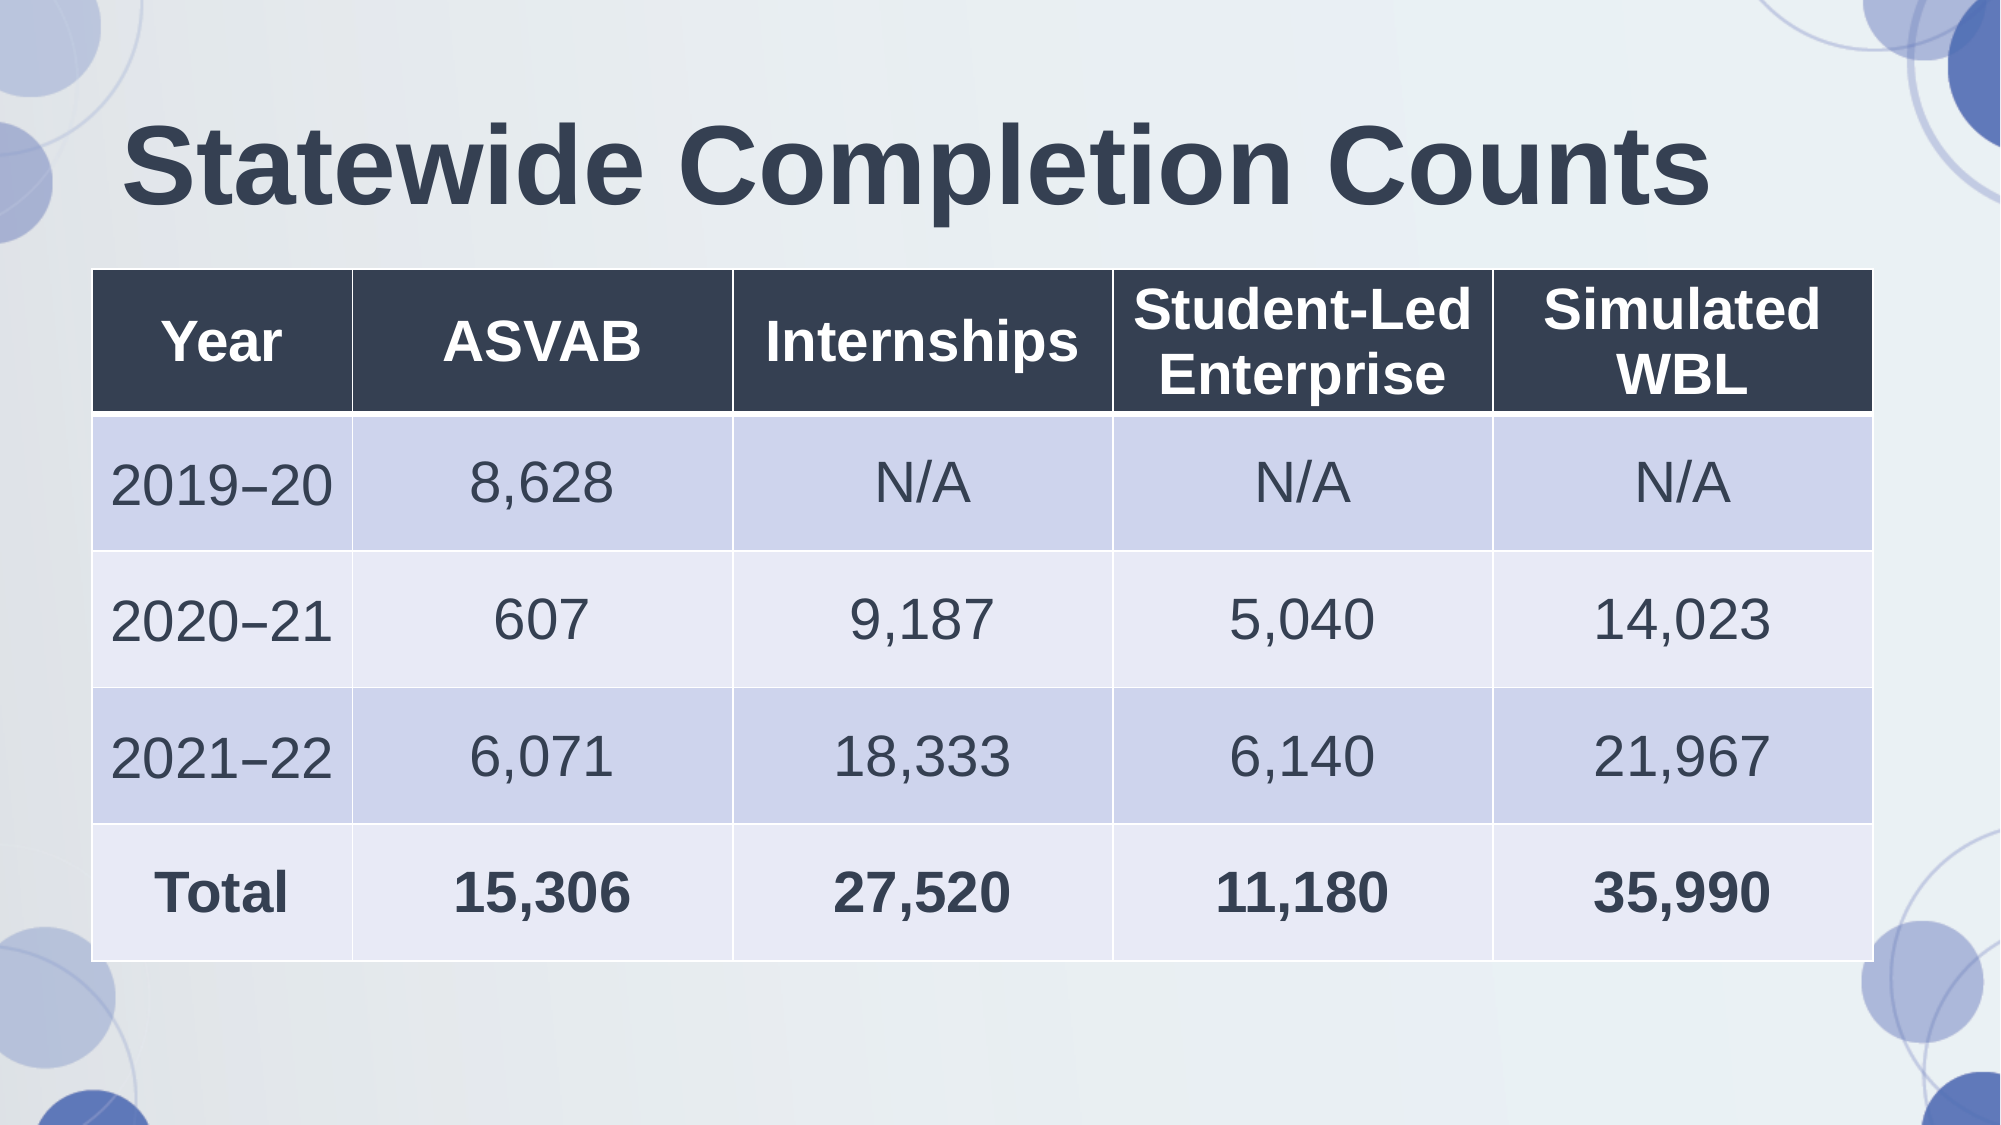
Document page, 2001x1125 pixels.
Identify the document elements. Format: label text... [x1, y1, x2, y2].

table_header Internships [734, 270, 1112, 411]
table_header Student-Led Enterprise [1114, 270, 1492, 411]
table_cell N/A [1114, 417, 1492, 550]
table_cell 6,140 [1114, 688, 1492, 823]
table_cell 9,187 [734, 552, 1112, 687]
table_header Year [93, 270, 352, 411]
table_cell 11,180 [1114, 825, 1492, 960]
table_cell 6,071 [353, 688, 732, 823]
table_cell Total [93, 825, 352, 960]
table_cell N/A [1494, 417, 1872, 550]
table_header ASVAB [353, 270, 732, 411]
table_cell 5,040 [1114, 552, 1492, 687]
table_cell 2020–21 [93, 552, 352, 687]
table_cell 8,628 [353, 417, 732, 550]
table_cell 35,990 [1494, 825, 1872, 960]
title Statewide Completion Counts [106, 50, 1938, 269]
table_cell 21,967 [1494, 688, 1872, 823]
table_cell 607 [353, 552, 732, 687]
table_cell 27,520 [734, 825, 1112, 960]
table_header Simulated WBL [1494, 270, 1872, 411]
table_cell 18,333 [734, 688, 1112, 823]
picture [0, 0, 2001, 1125]
table_cell N/A [734, 417, 1112, 550]
table_cell 15,306 [353, 825, 732, 960]
table_cell 2019–20 [93, 417, 352, 550]
table_cell 2021–22 [93, 688, 352, 823]
table_cell 14,023 [1494, 552, 1872, 687]
